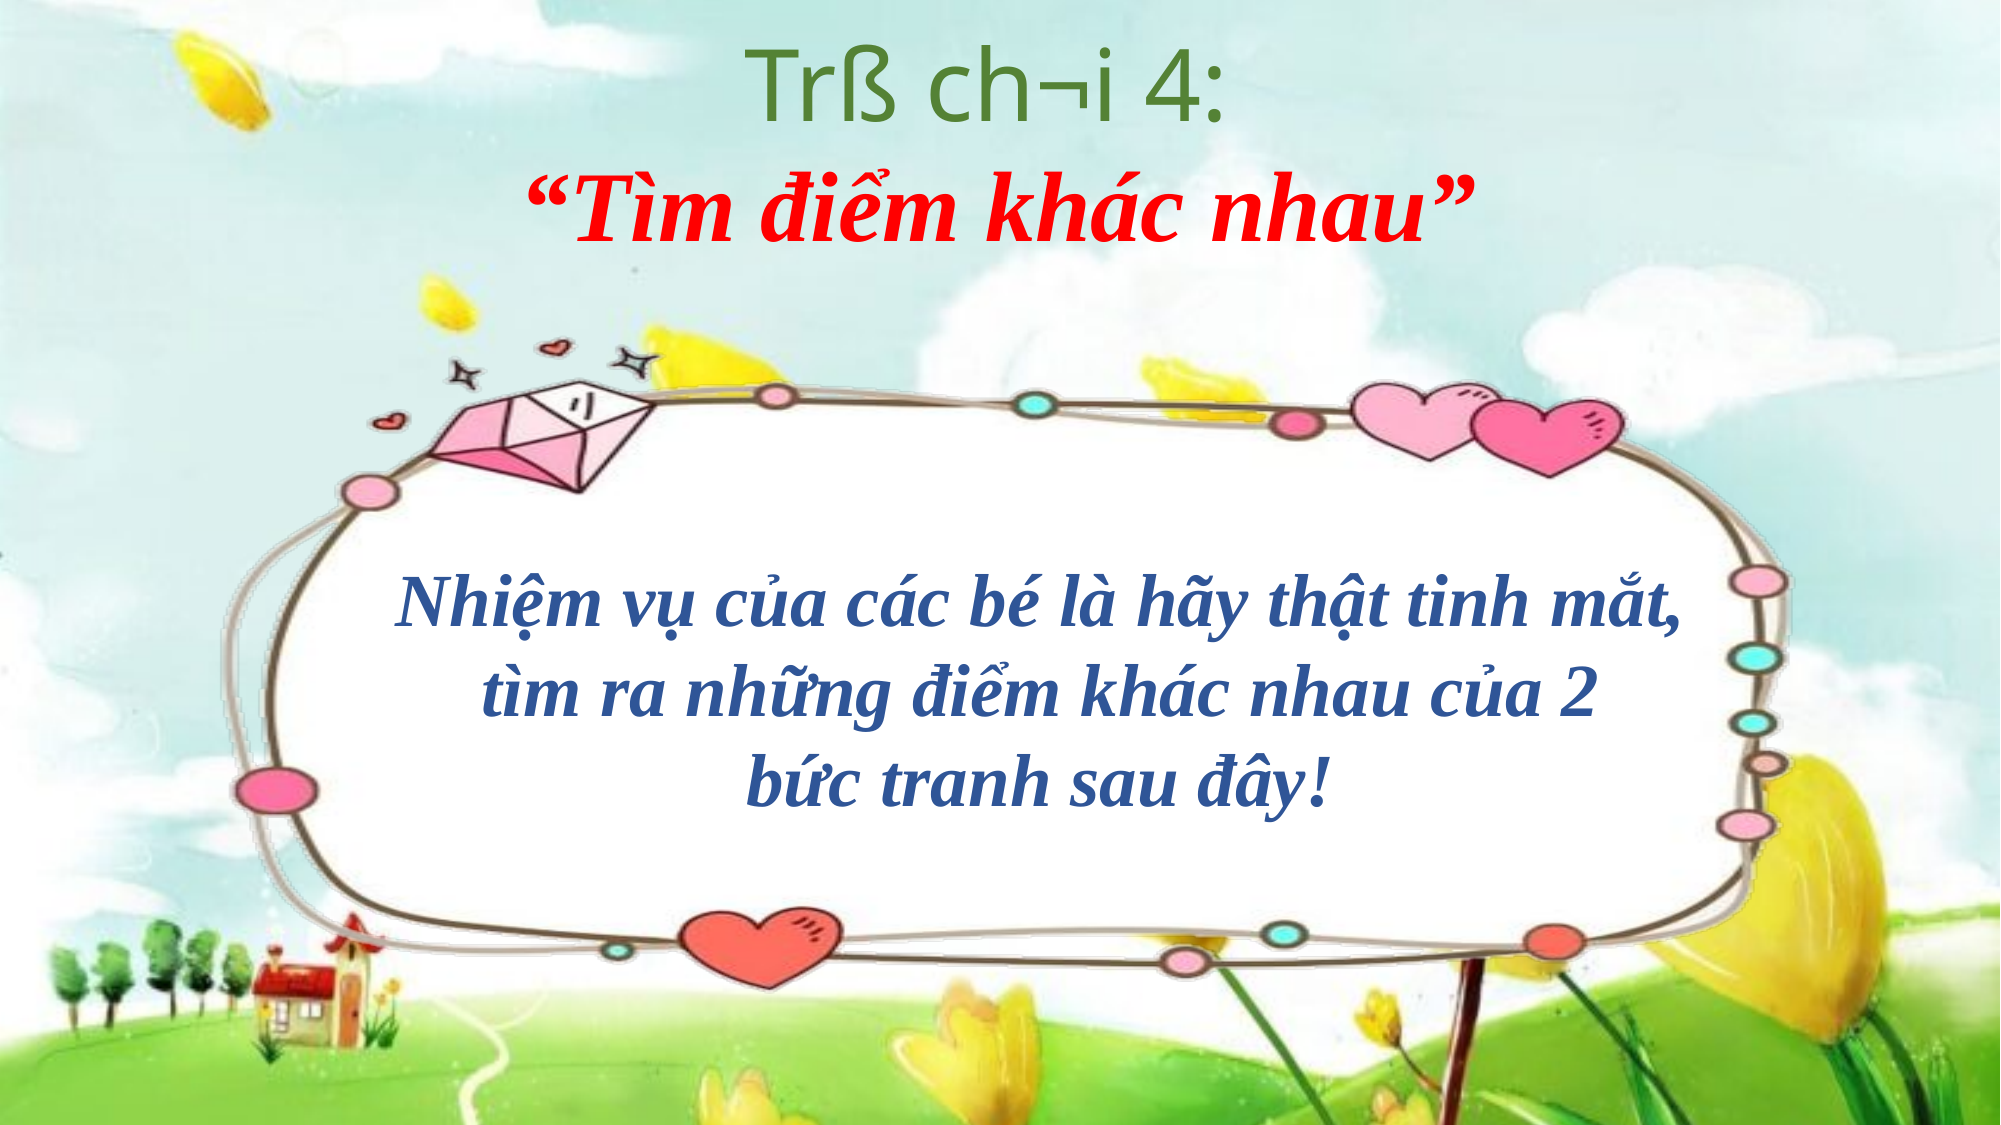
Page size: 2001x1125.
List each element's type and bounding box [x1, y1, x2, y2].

text_box [175, 201, 1825, 1125]
picture [0, 0, 2000, 1125]
